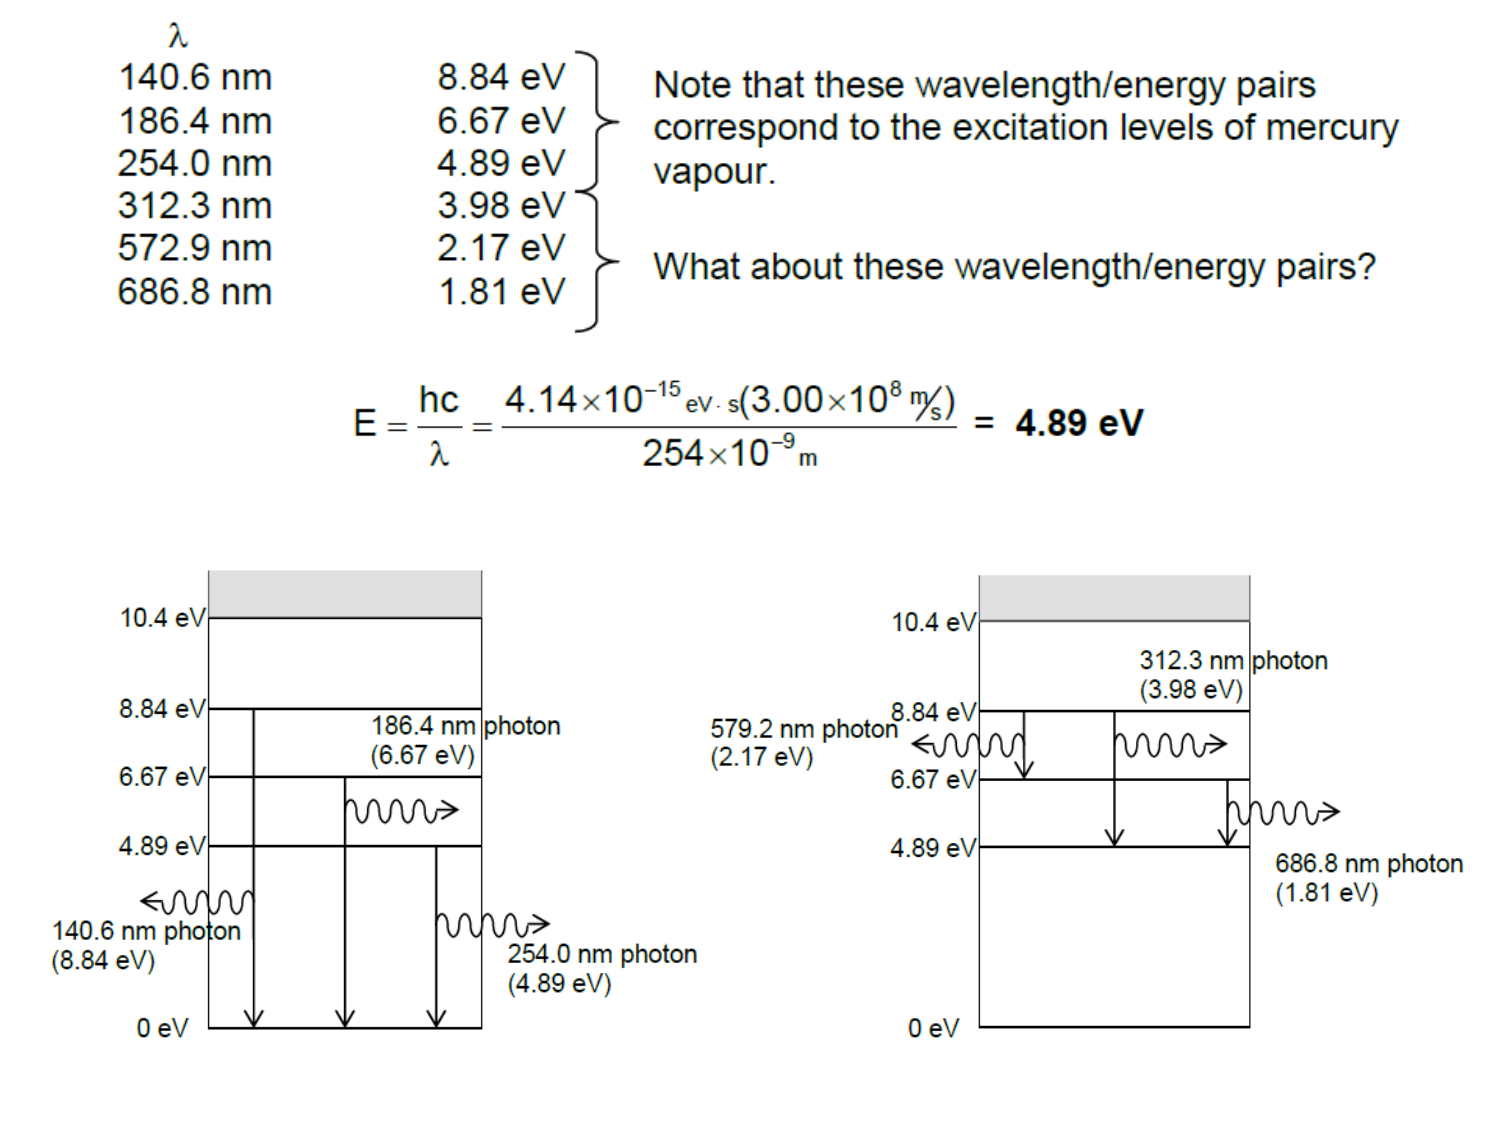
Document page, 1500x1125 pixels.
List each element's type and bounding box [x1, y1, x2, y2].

picture [35, 550, 1483, 1073]
picture [319, 373, 1181, 496]
picture [100, 21, 1429, 350]
